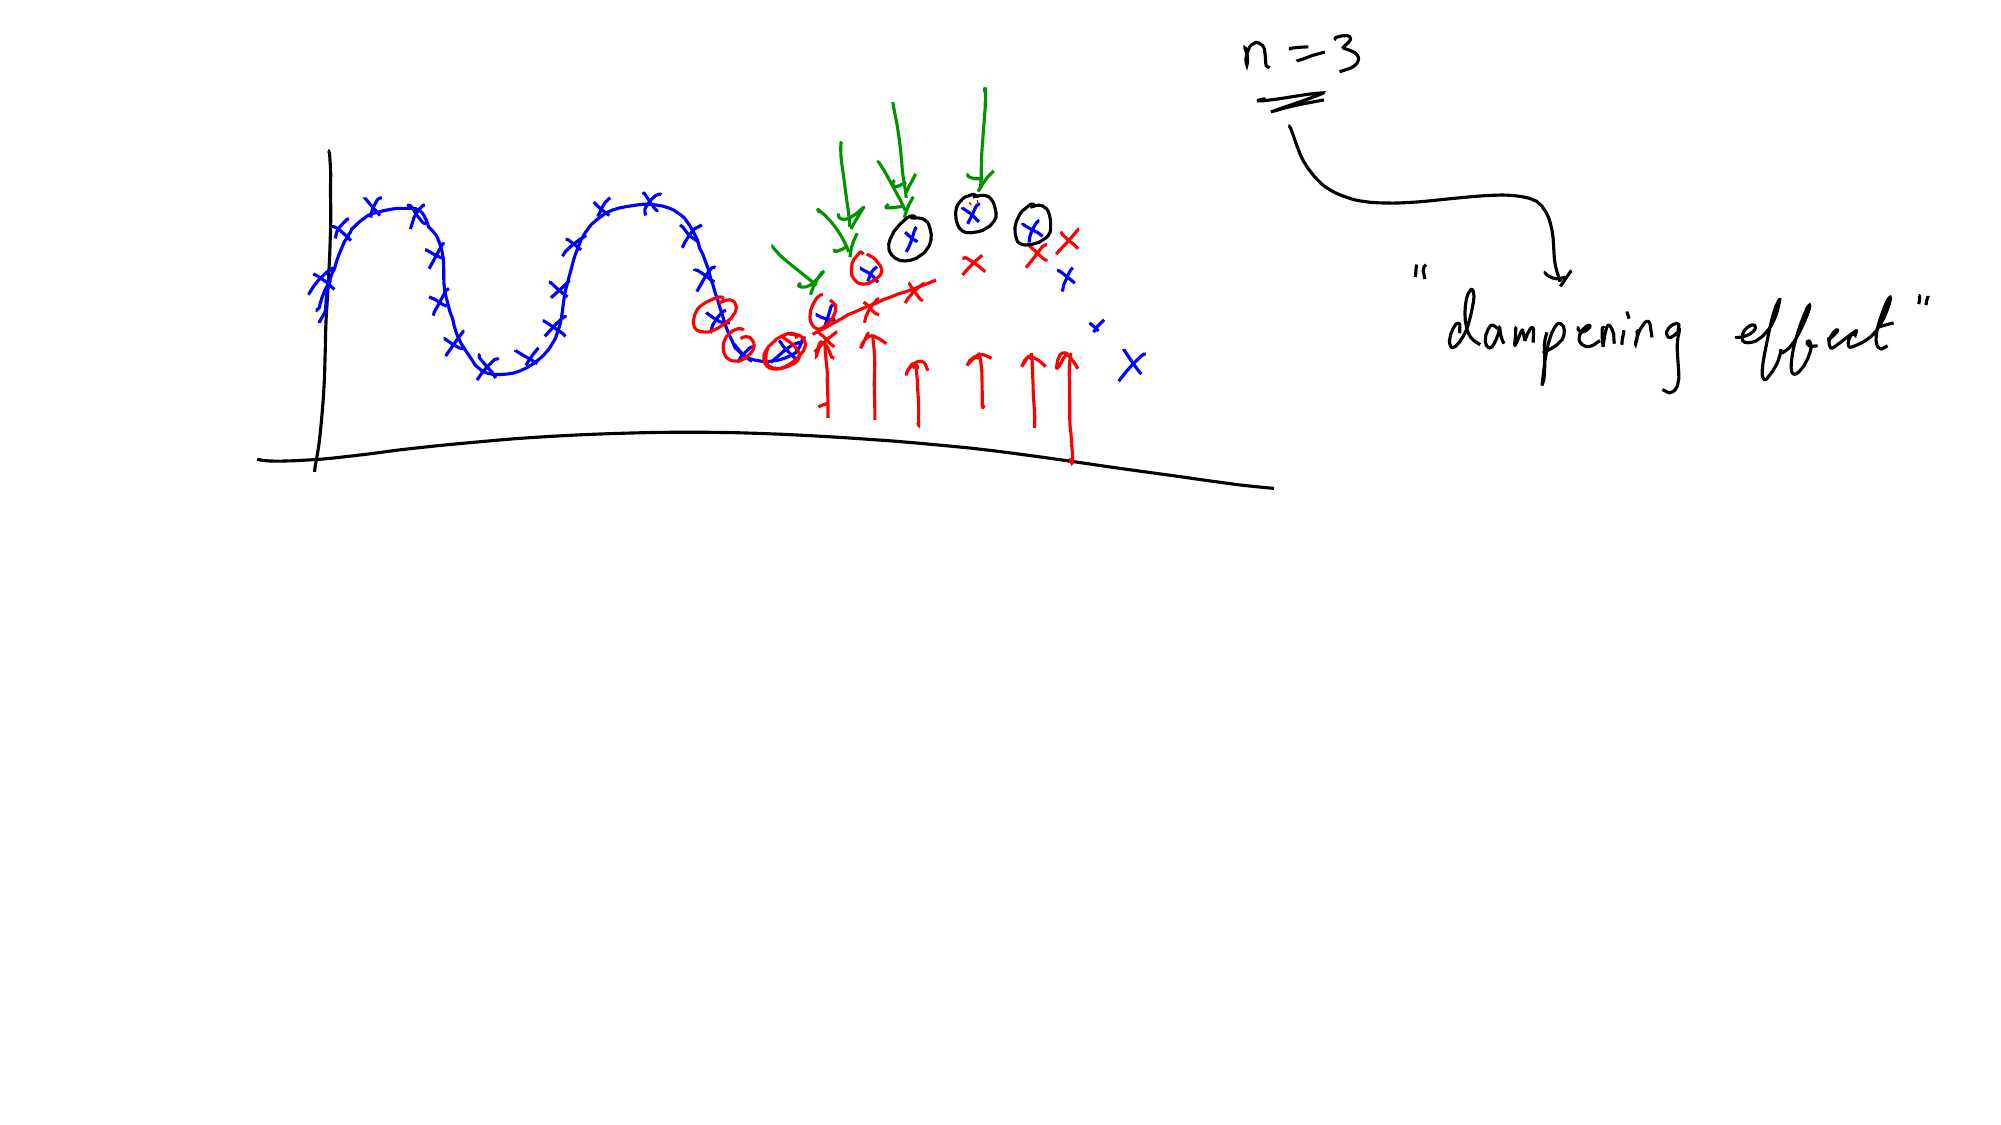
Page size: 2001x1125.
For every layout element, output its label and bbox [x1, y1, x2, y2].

text_box [1415, 264, 1680, 393]
text_box [1736, 295, 1929, 380]
text_box [1021, 353, 1046, 429]
text_box [1245, 35, 1359, 72]
text_box [1257, 92, 1572, 287]
text_box [1056, 229, 1080, 255]
text_box [308, 193, 805, 381]
text_box [1118, 348, 1146, 382]
text_box [966, 354, 992, 408]
text_box [693, 297, 800, 370]
text_box [860, 369, 887, 421]
text_box [838, 102, 916, 230]
text_box [816, 369, 835, 418]
text_box [962, 204, 1105, 333]
text_box [888, 194, 1051, 261]
text_box [906, 361, 929, 426]
text_box [962, 261, 986, 275]
text_box [1025, 261, 1047, 268]
text_box [967, 87, 994, 192]
text_box [772, 161, 914, 295]
text_box [1056, 352, 1079, 464]
text_box [765, 252, 925, 369]
text_box [257, 151, 1274, 489]
